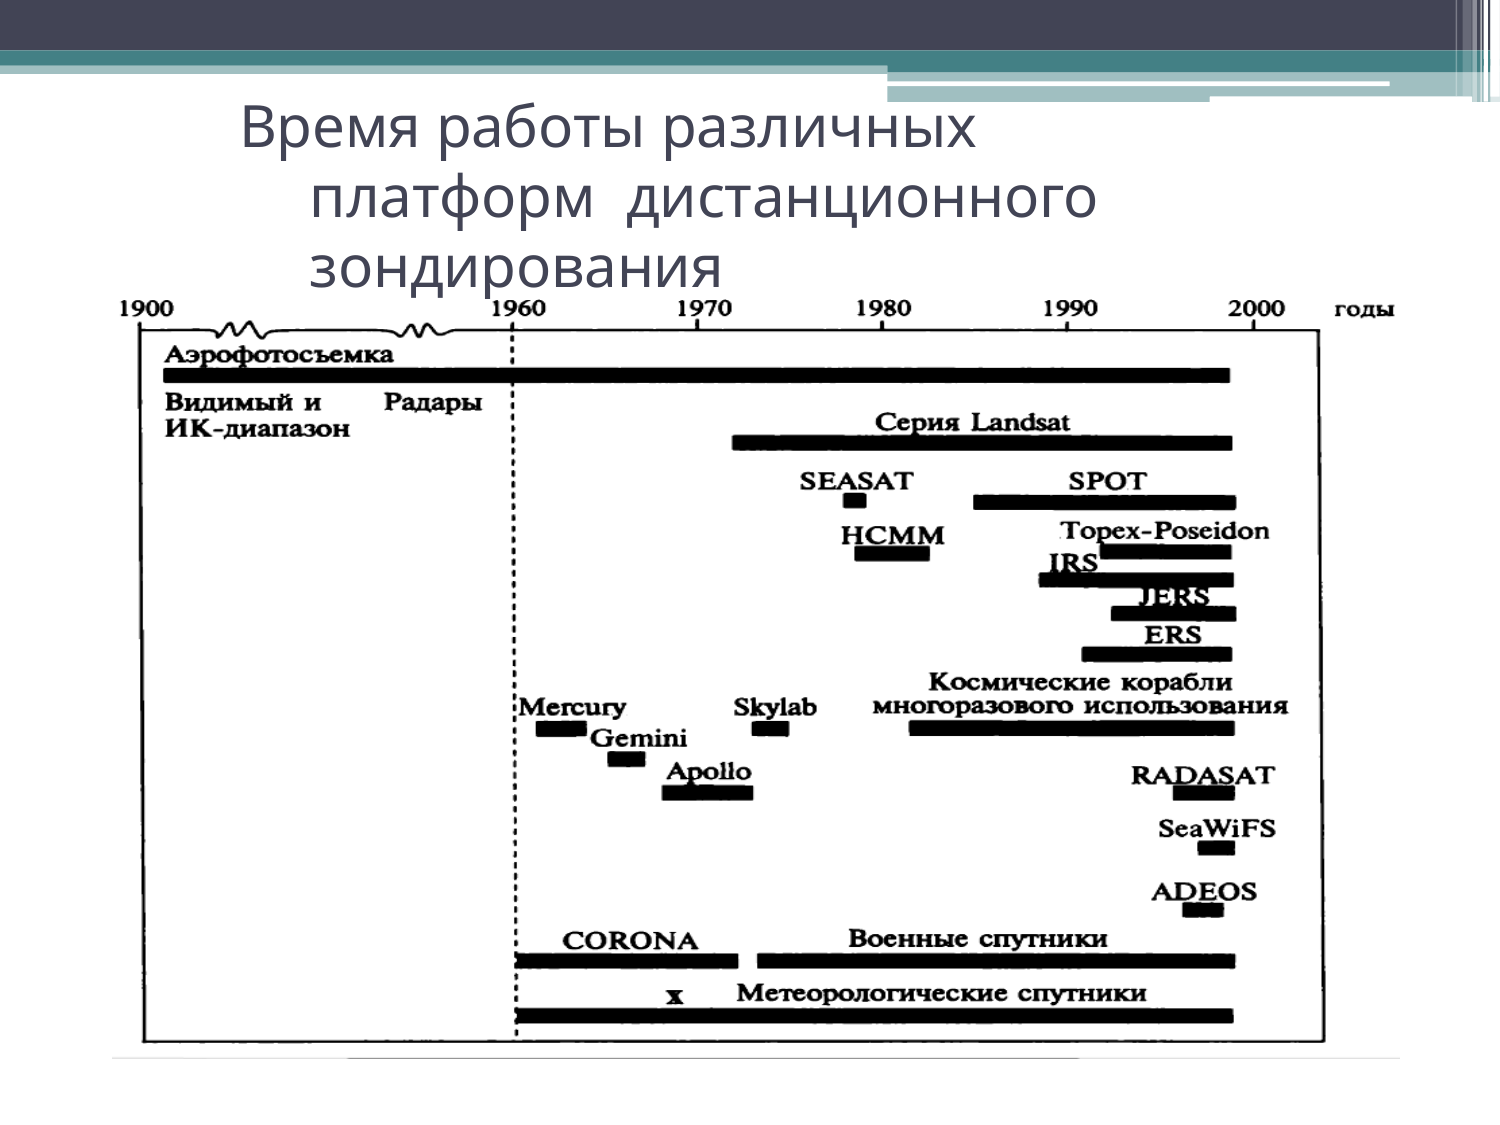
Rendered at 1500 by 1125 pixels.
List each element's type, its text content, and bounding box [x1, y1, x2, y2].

title Время работы различных платформ дистанционного зондирования [237, 87, 1212, 297]
picture [111, 299, 1400, 1059]
